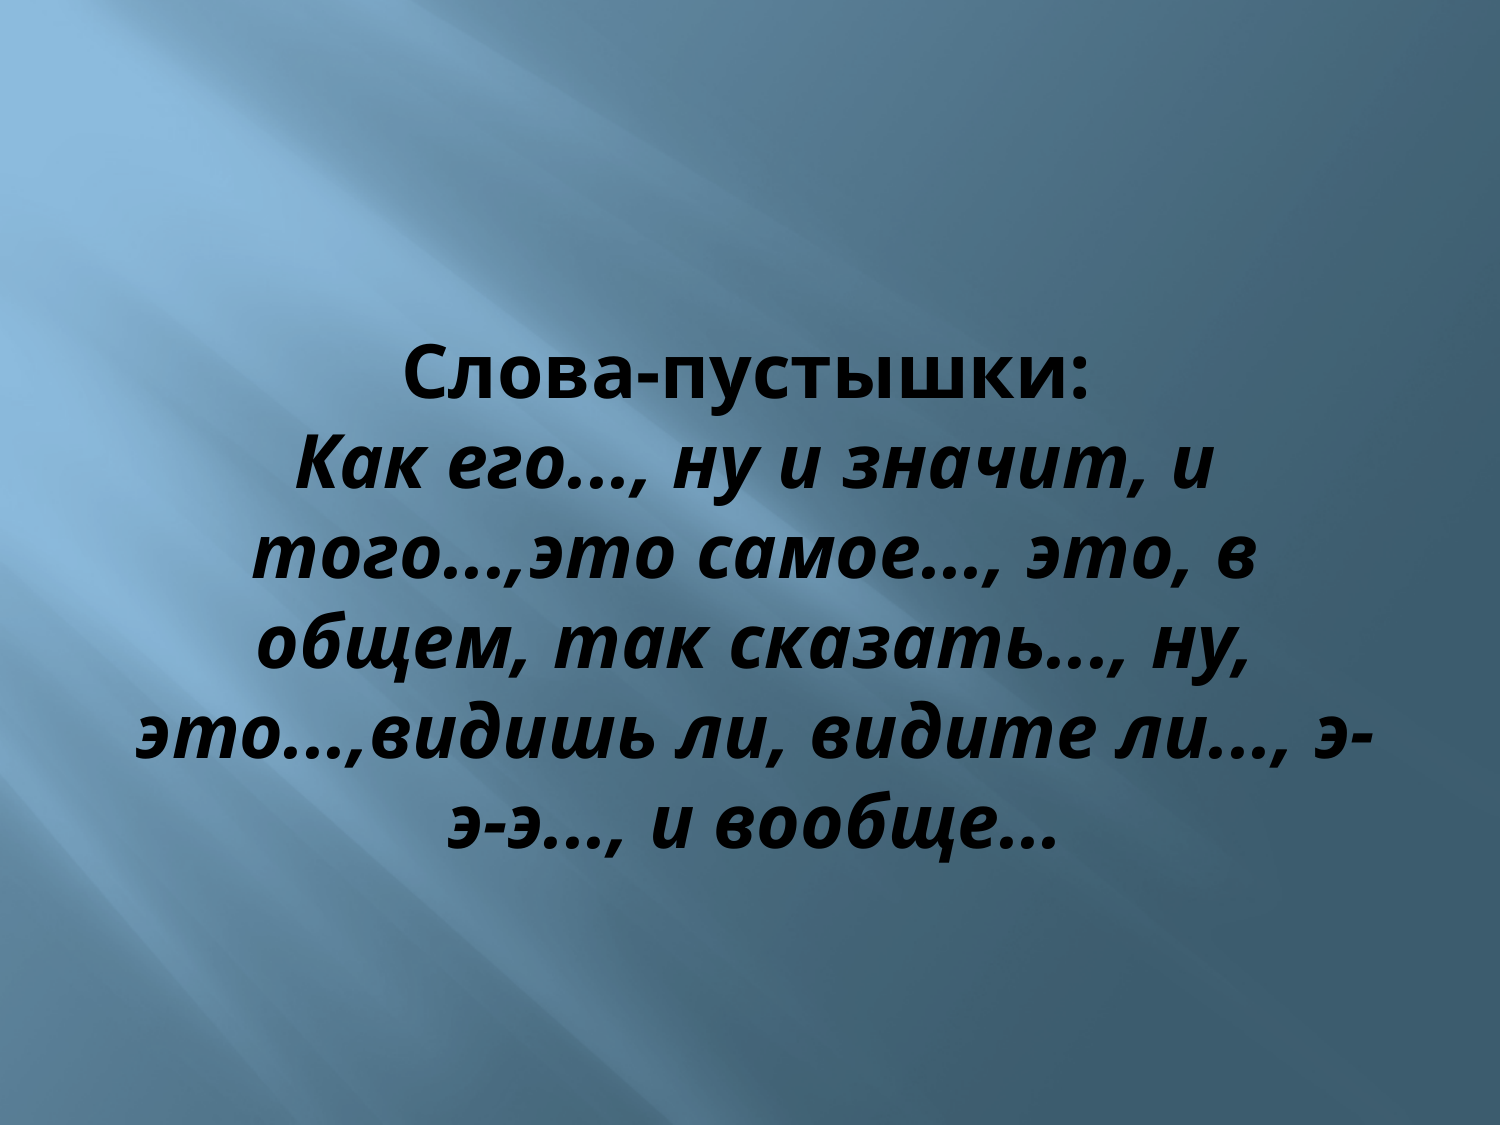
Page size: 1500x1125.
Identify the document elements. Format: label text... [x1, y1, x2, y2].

text_box Слова-пустышки: Как его..., ну и значит, и того...,это самое..., это, в общем, так сказать..., ну, это...,видишь ли, видите ли..., э-э-э..., и вообще... [105, 316, 1407, 872]
